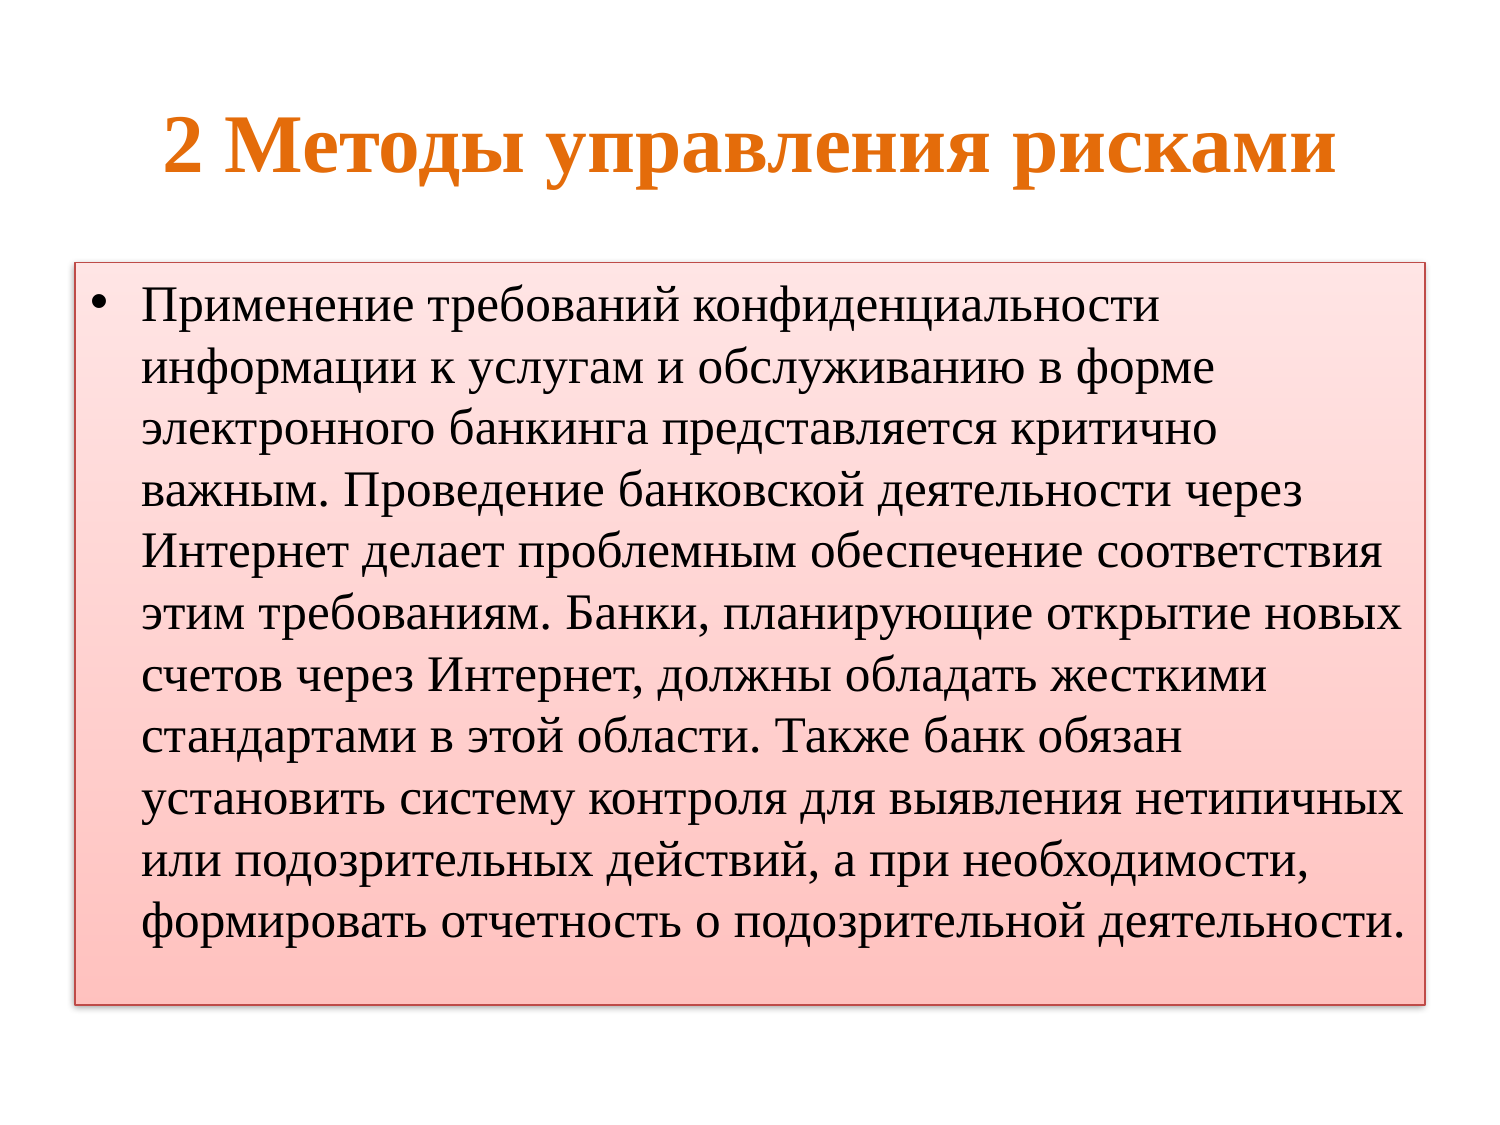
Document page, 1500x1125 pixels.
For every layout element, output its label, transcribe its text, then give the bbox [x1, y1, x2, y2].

list Применение требований конфиденциальности информации к услугам и обслуживанию в форме электронного банкинга представляется критично важным. Проведение банковской деятельности через Интернет делает проблемным обеспечение соответствия этим требованиям. Банки, планирующие открытие новых счетов через Интернет, должны обладать жесткими стандартами в этой области. Также банк обязан установить систему контроля для выявления нетипичных или подозрительных действий, а при необходимости, формировать отчетность о подозрительной деятельности. [74, 262, 1426, 1006]
title 2 Методы управления рисками [75, 45, 1425, 233]
